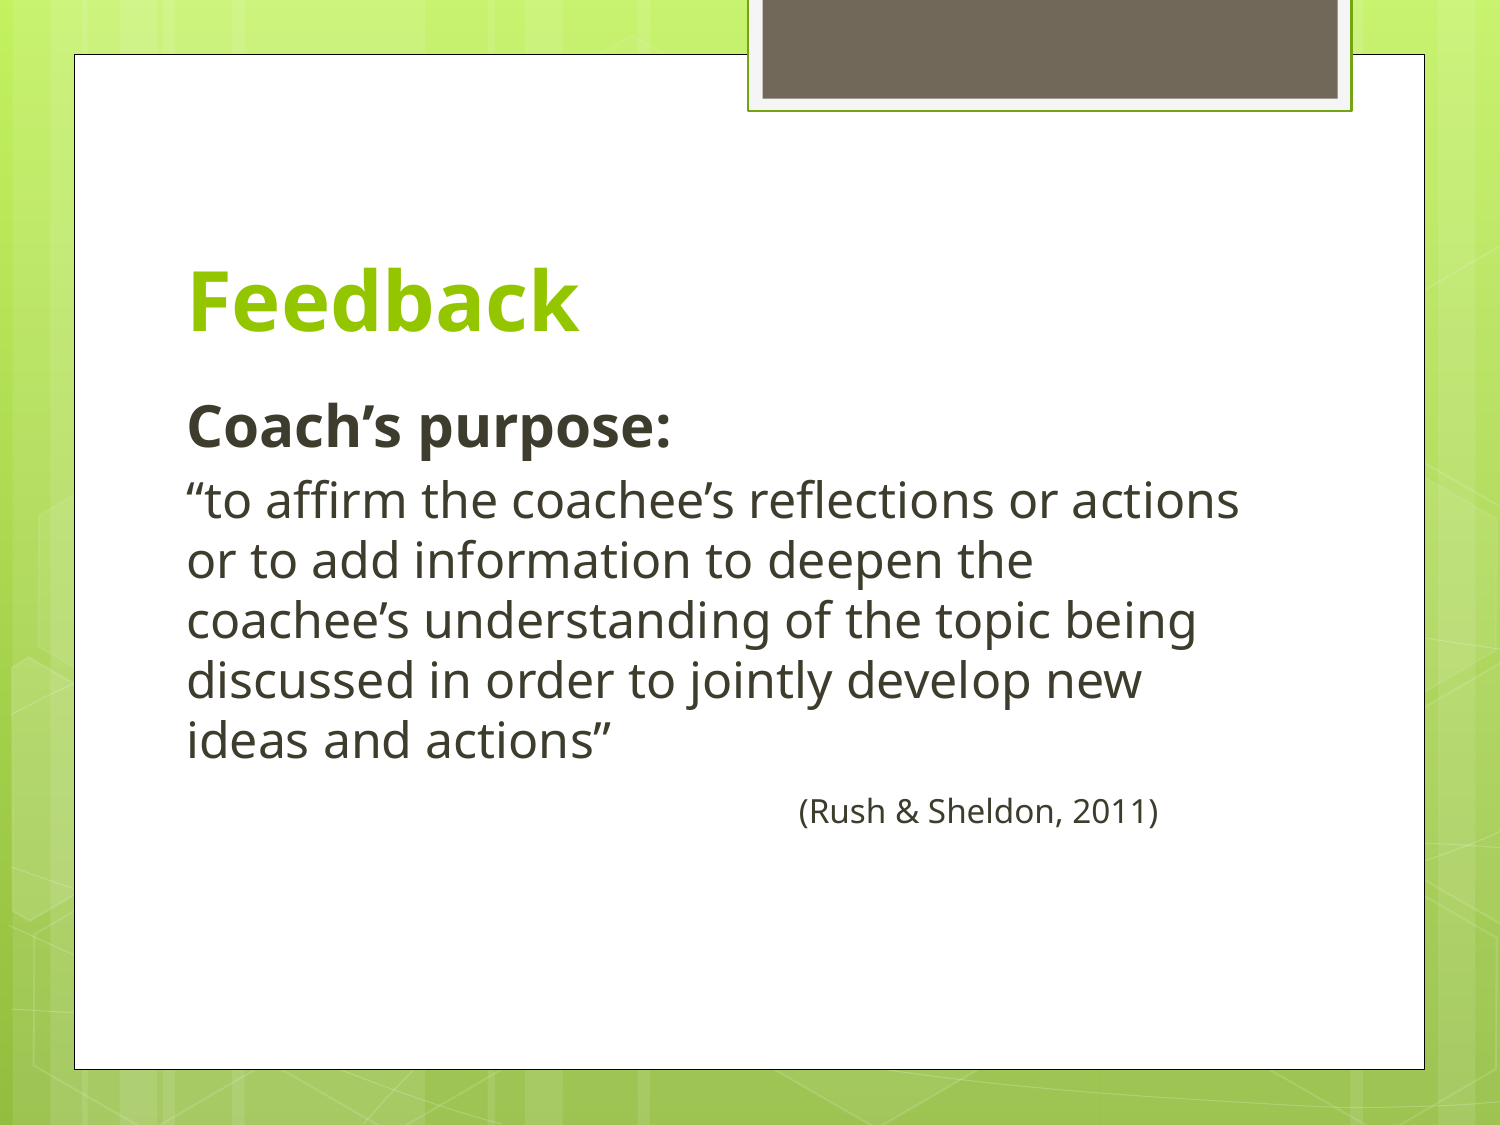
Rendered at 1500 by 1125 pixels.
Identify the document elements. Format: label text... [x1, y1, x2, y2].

title Feedback [171, 168, 1324, 357]
list Coach’s purpose: “to affirm the coachee’s reflections or actions or to add information to deepen the coachee’s understanding of the topic being discussed in order to jointly develop new ideas and actions” (Rush & Sheldon, 2011) [171, 381, 1283, 957]
